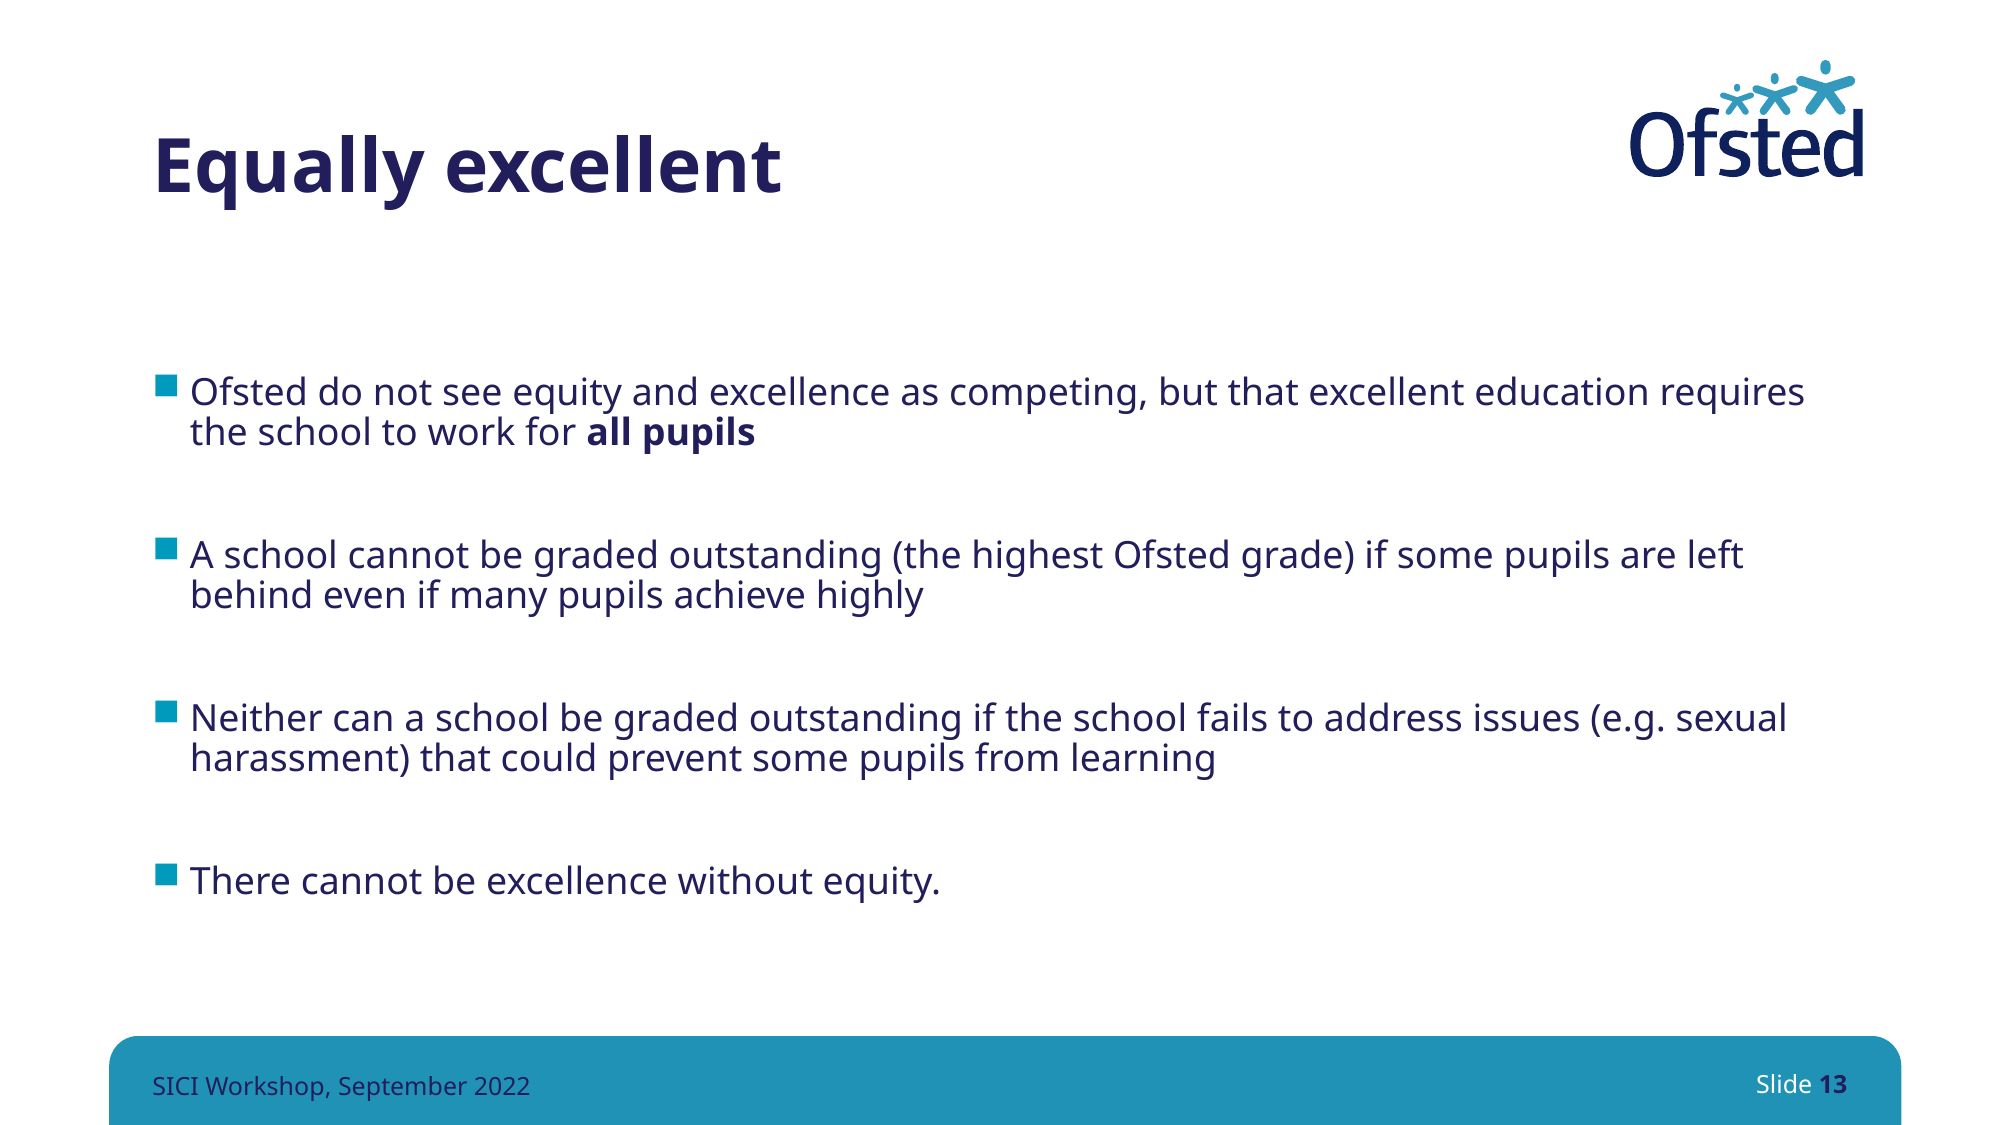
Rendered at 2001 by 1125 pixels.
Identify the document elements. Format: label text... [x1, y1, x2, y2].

slide_number Slide 13 [1687, 1055, 1863, 1116]
footer SICI Workshop, September 2022 [137, 1055, 1346, 1116]
title Equally excellent [137, 59, 1613, 278]
list Ofsted do not see equity and excellence as competing, but that excellent education requires the school to work for all pupils A school cannot be graded outstanding (the highest Ofsted grade) if some pupils are left behind even if many pupils achieve highly Neither can a school be graded outstanding if the school fails to address issues (e.g. sexual harassment) that could prevent some pupils from learning There cannot be excellence without equity. [137, 299, 1863, 1014]
